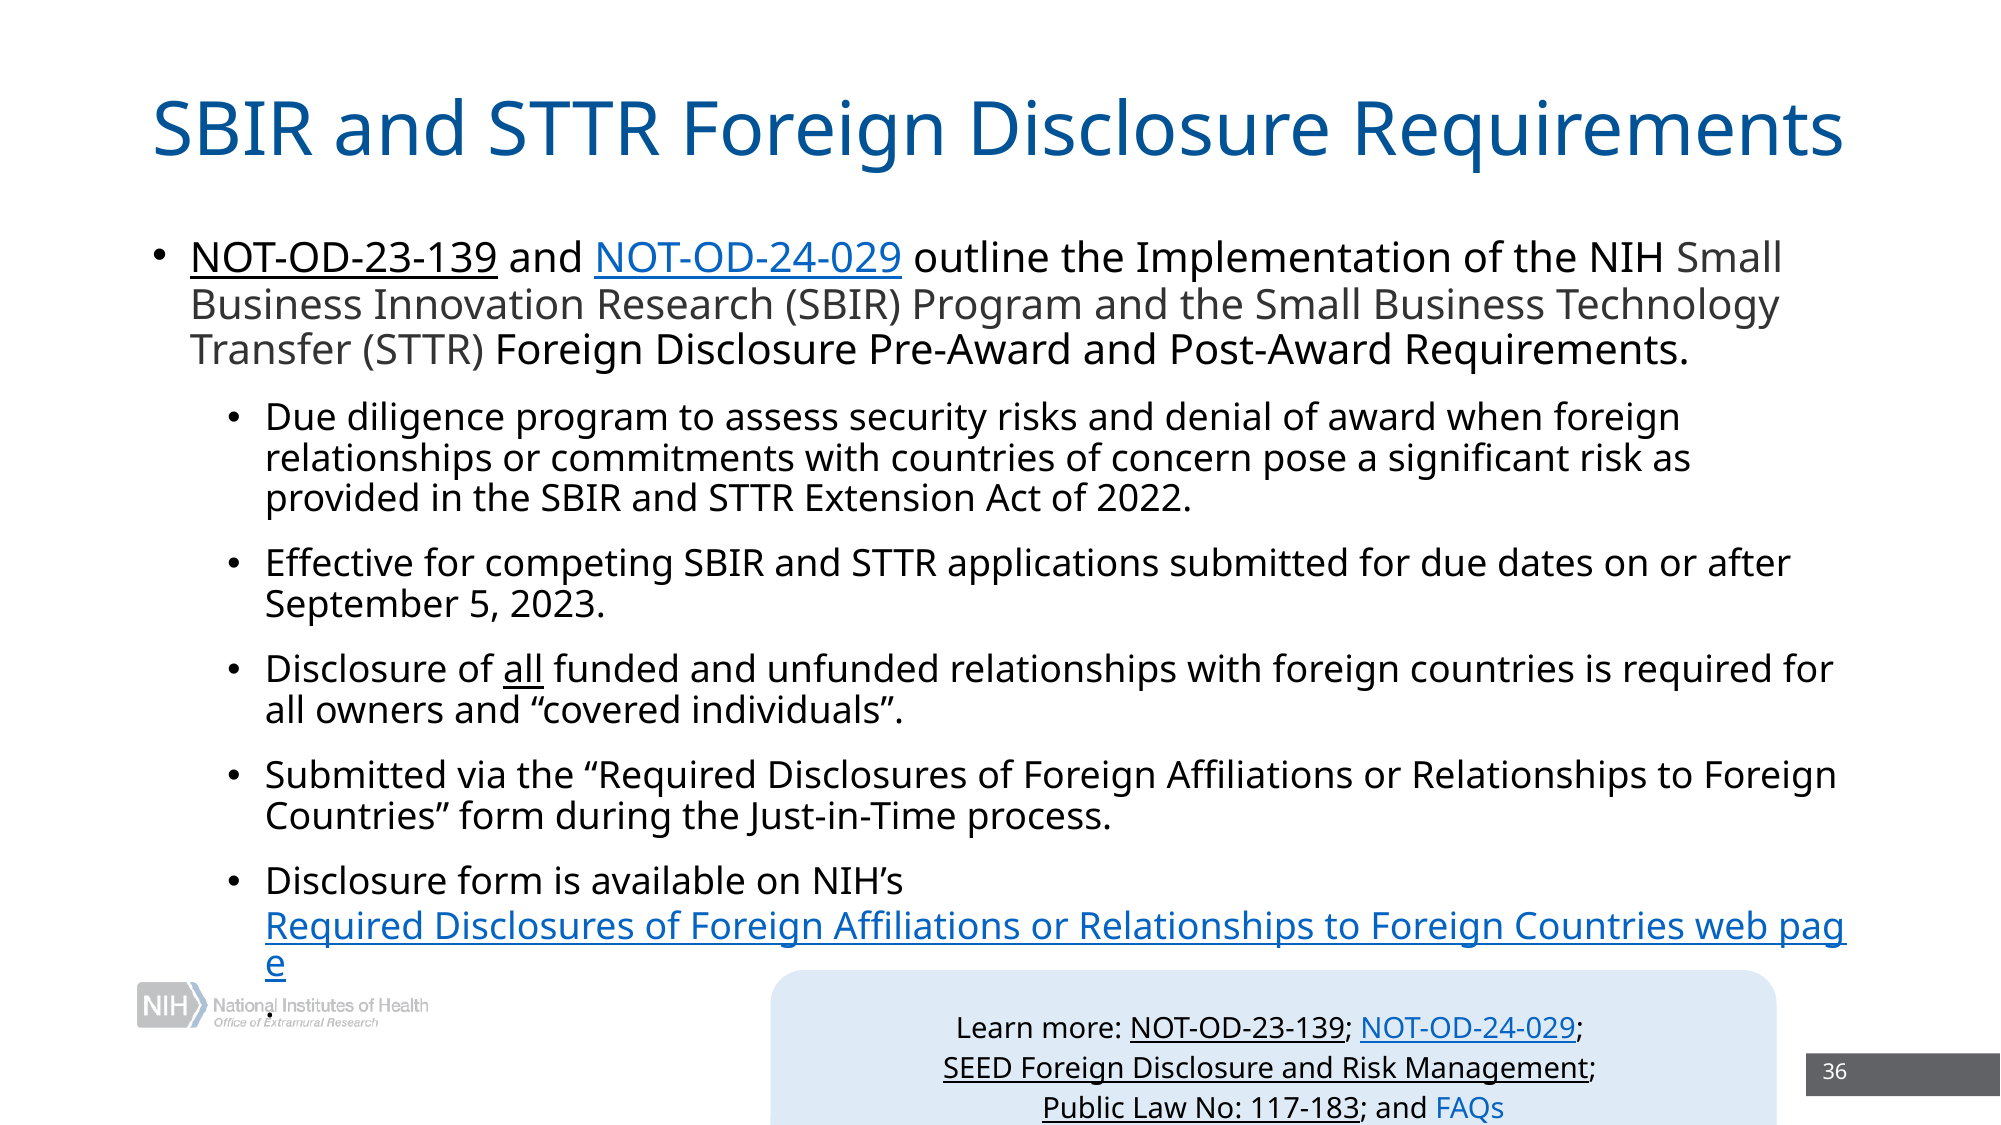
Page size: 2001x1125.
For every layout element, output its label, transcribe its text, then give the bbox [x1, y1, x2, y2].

text_box Learn more: NOT-OD-23-139; NOT-OD-24-029; SEED Foreign Disclosure and Risk Management; Public Law No: 117-183; and FAQs [770, 970, 1777, 1125]
list NOT-OD-23-139 and NOT-OD-24-029 outline the Implementation of the NIH Small Business Innovation Research (SBIR) Program and the Small Business Technology Transfer (STTR) Foreign Disclosure Pre-Award and Post-Award Requirements. Due diligence program to assess security risks and denial of award when foreign relationships or commitments with countries of concern pose a significant risk as provided in the SBIR and STTR Extension Act of 2022. Effective for competing SBIR and STTR applications submitted for due dates on or after September 5, 2023. Disclosure of all funded and unfunded relationships with foreign countries is required for all owners and “covered individuals”. Submitted via the “Required Disclosures of Foreign Affiliations or Relationships to Foreign Countries” form during the Just-in-Time process. Disclosure form is available on NIH’s Required Disclosures of Foreign Affiliations or Relationships to Foreign Countries web page. [137, 224, 1863, 1066]
title SBIR and STTR Foreign Disclosure Requirements [137, 59, 1863, 202]
slide_number 36 [1777, 1042, 1863, 1103]
